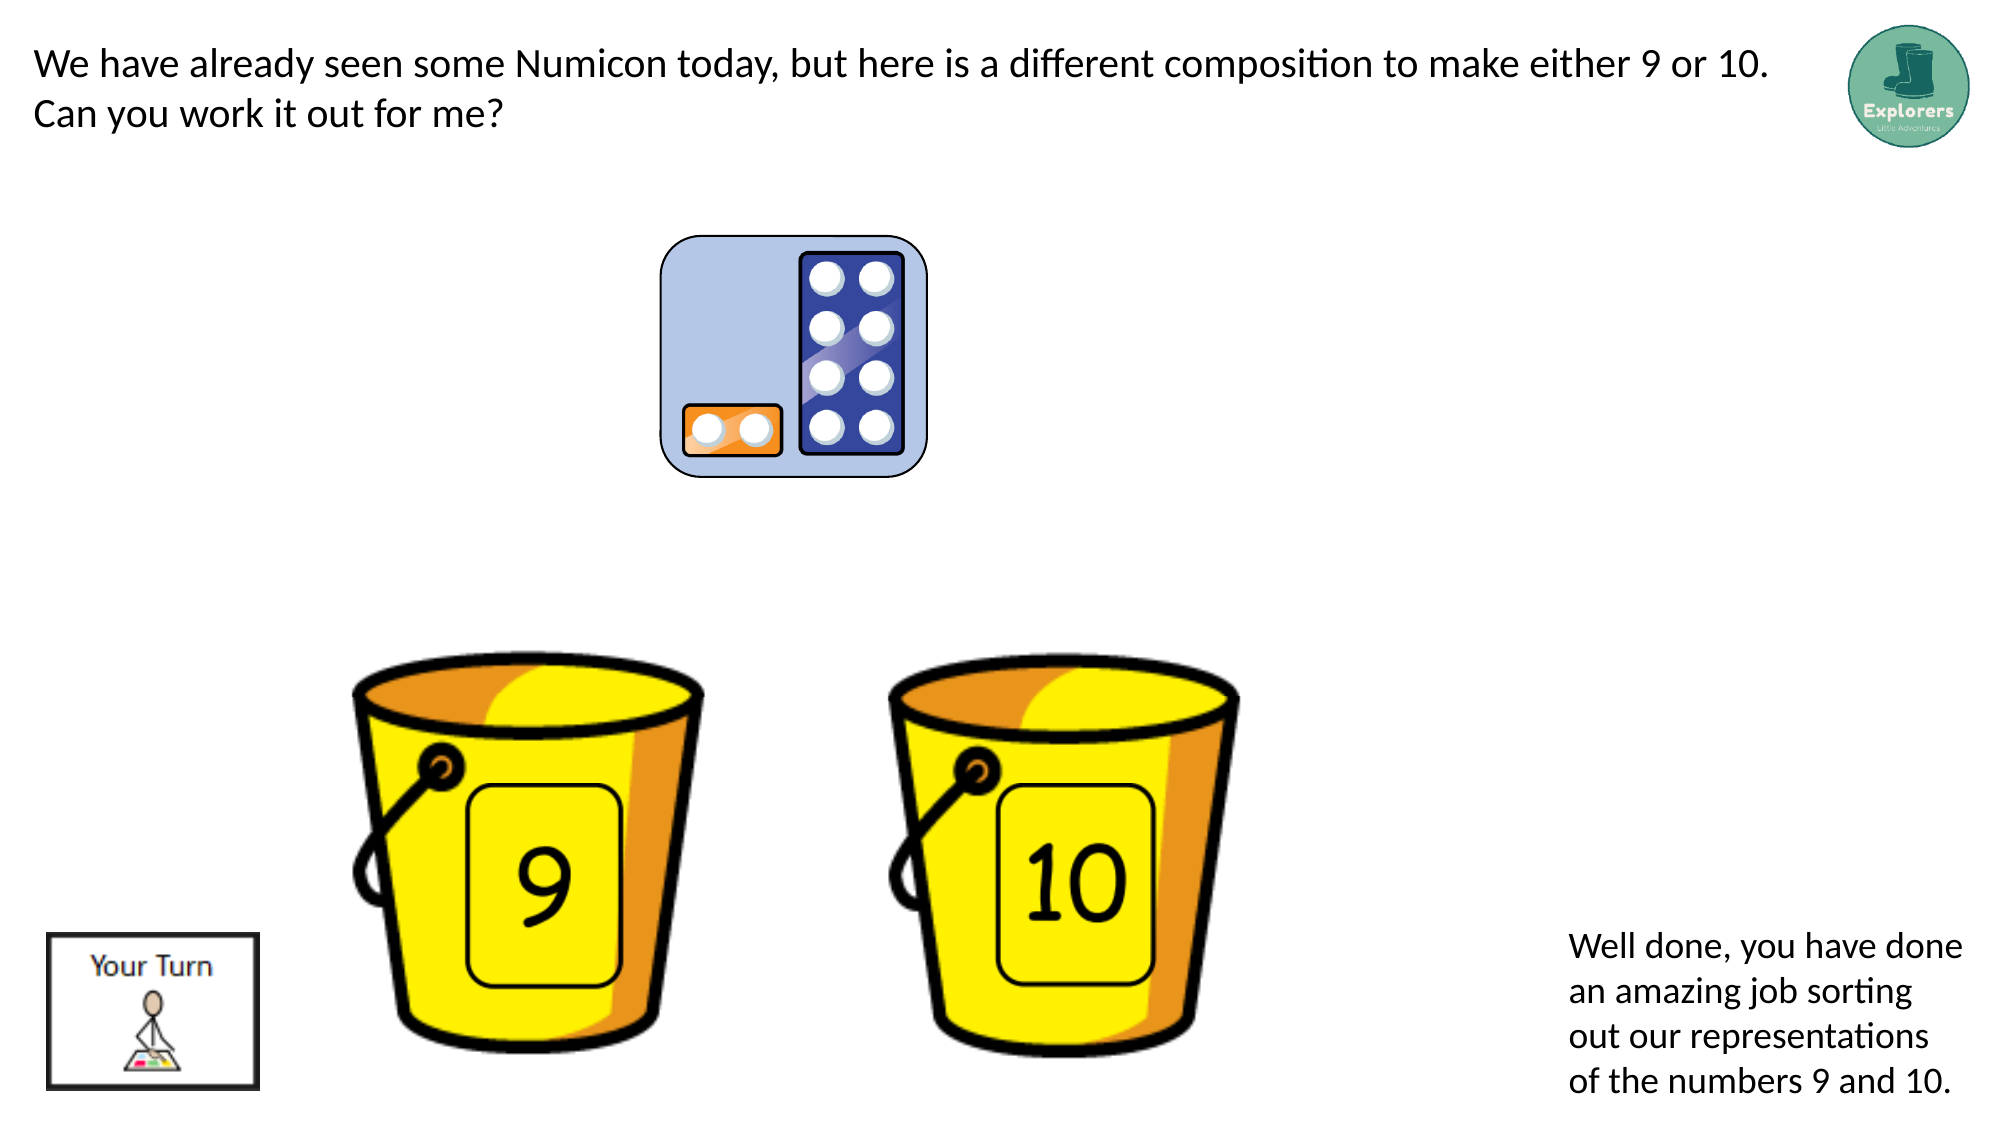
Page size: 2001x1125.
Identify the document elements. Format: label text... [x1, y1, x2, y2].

text_box We have already seen some Numicon today, but here is a different composition to make either 9 or 10. Can you work it out for me? [18, 28, 1817, 144]
picture [46, 440, 1494, 1125]
picture [1817, 0, 2000, 178]
text_box Well done, you have done an amazing job sorting out our representations of the numbers 9 and 10. [1553, 913, 1984, 1109]
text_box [660, 235, 927, 479]
